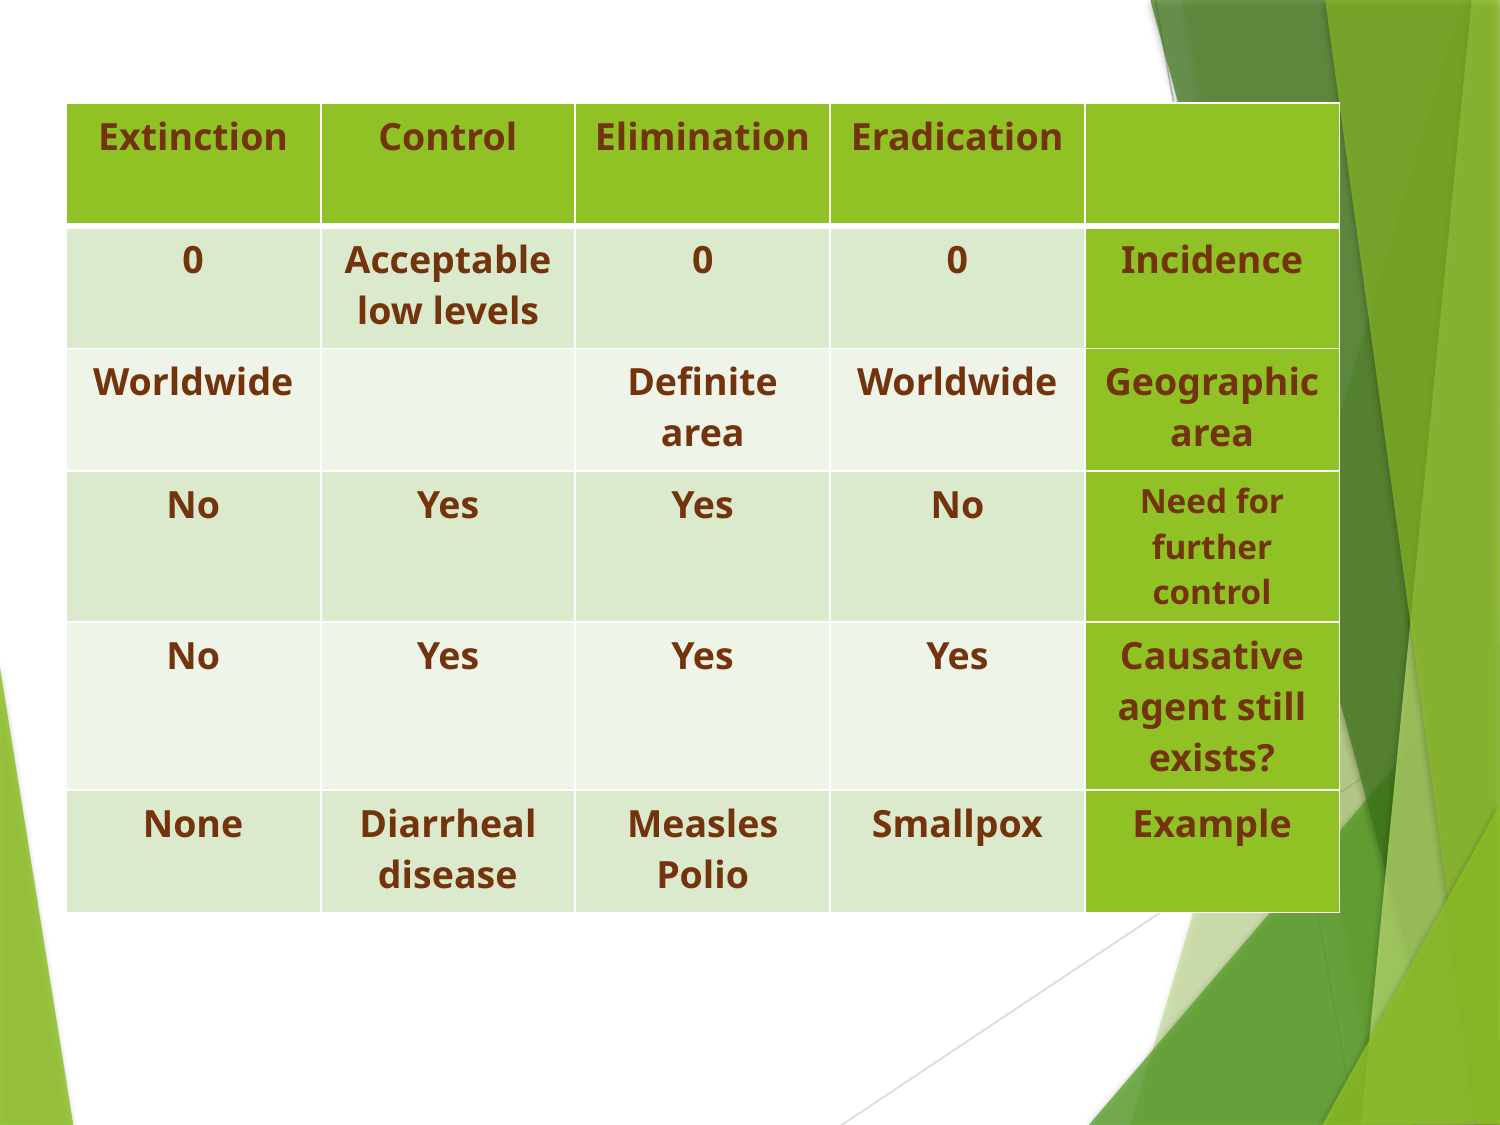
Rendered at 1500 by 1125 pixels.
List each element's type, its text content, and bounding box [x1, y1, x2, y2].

table_cell Incidence [1086, 229, 1339, 348]
table_header Eradication [831, 104, 1084, 223]
table_cell Yes [576, 623, 829, 789]
table_cell Yes [322, 623, 574, 789]
table_cell Measles Polio [576, 791, 829, 912]
table_cell [322, 349, 574, 470]
table_header [1086, 104, 1339, 223]
table_cell Geographic area [1086, 349, 1339, 470]
table_cell Causative agent still exists? [1086, 623, 1339, 789]
table_cell Yes [831, 623, 1084, 789]
table_cell Yes [322, 472, 574, 621]
table_header Control [322, 104, 574, 223]
table_cell None [67, 791, 320, 912]
table_cell Worldwide [67, 349, 320, 470]
table_cell Definite area [576, 349, 829, 470]
table_cell Example [1086, 791, 1339, 912]
table_cell No [67, 623, 320, 789]
table_cell Smallpox [831, 791, 1084, 912]
table_cell Yes [576, 472, 829, 621]
table_cell No [67, 472, 320, 621]
table_cell 0 [831, 229, 1084, 348]
table_cell Worldwide [831, 349, 1084, 470]
table_header Extinction [67, 104, 320, 223]
table_header Elimination [576, 104, 829, 223]
table_cell Need for further control [1086, 472, 1339, 621]
table_cell 0 [67, 229, 320, 348]
table_cell Diarrheal disease [322, 791, 574, 912]
table_cell 0 [576, 229, 829, 348]
table_cell Acceptable low levels [322, 229, 574, 348]
table_cell No [831, 472, 1084, 621]
